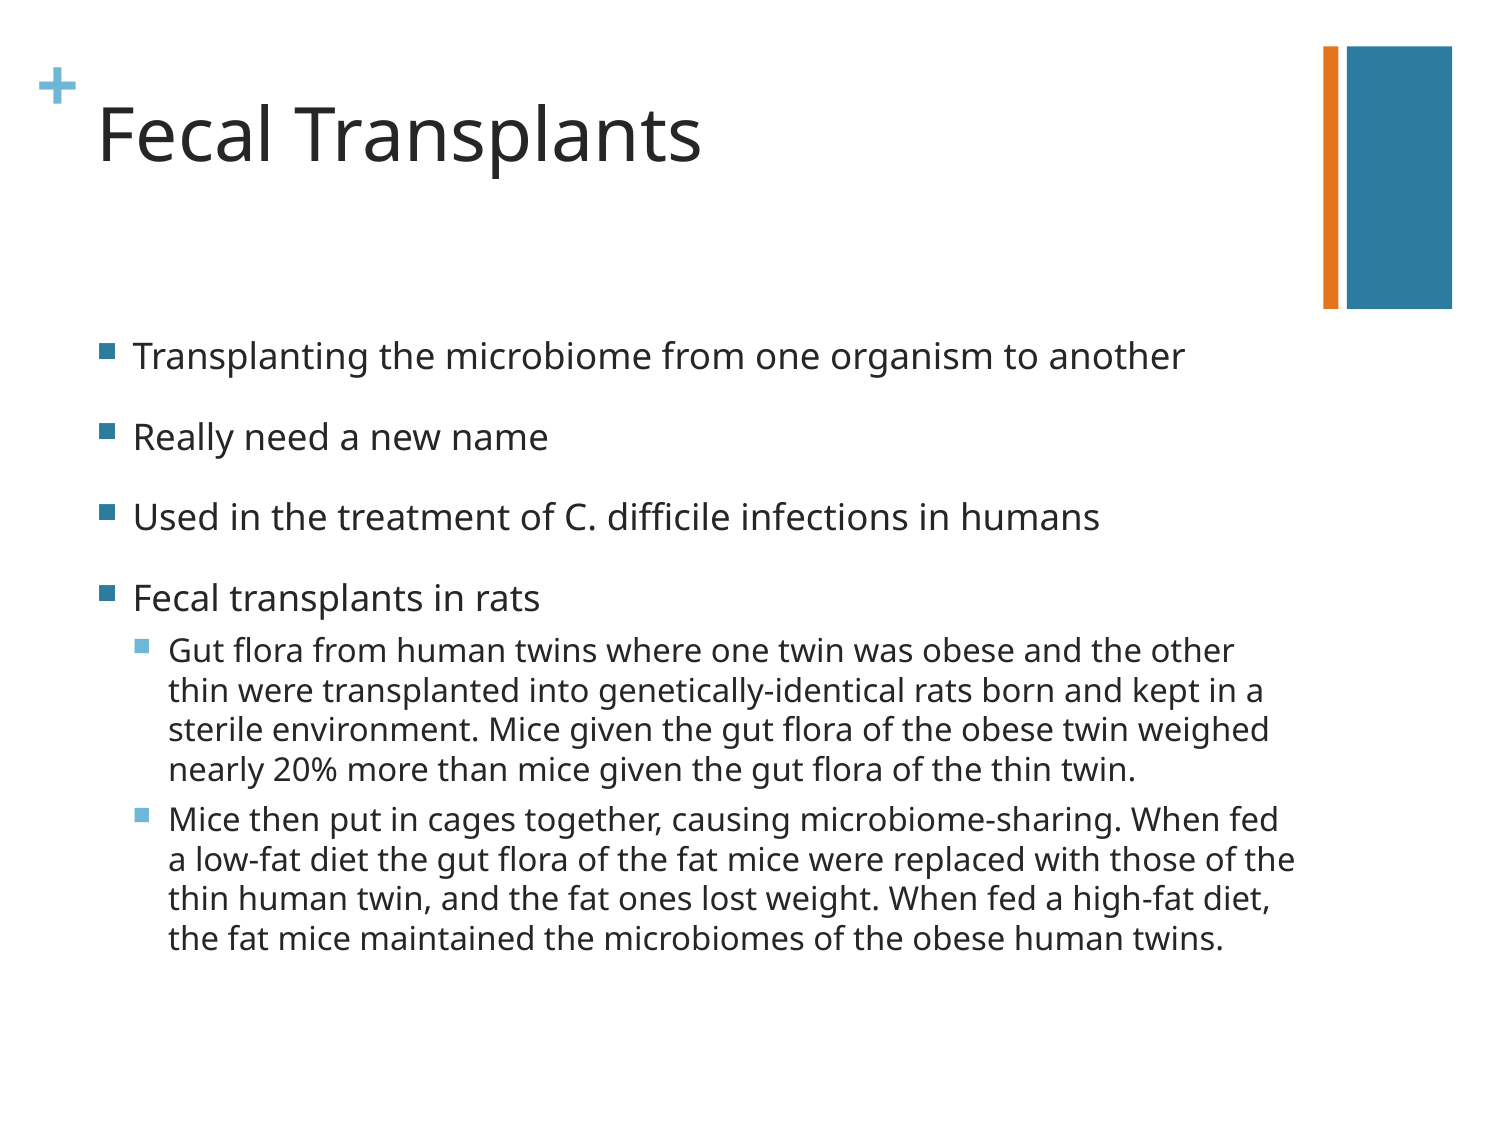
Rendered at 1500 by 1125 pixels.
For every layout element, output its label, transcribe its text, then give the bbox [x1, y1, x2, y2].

list Transplanting the microbiome from one organism to another Really need a new name Used in the treatment of C. difficile infections in humans Fecal transplants in rats Gut flora from human twins where one twin was obese and the other thin were transplanted into genetically-identical rats born and kept in a sterile environment. Mice given the gut flora of the obese twin weighed nearly 20% more than mice given the gut flora of the thin twin. Mice then put in cages together, causing microbiome-sharing. When fed a low-fat diet the gut flora of the fat mice were replaced with those of the thin human twin, and the fat ones lost weight. When fed a high-fat diet, the fat mice maintained the microbiomes of the obese human twins. [81, 324, 1322, 1005]
title Fecal Transplants [81, 79, 1322, 263]
